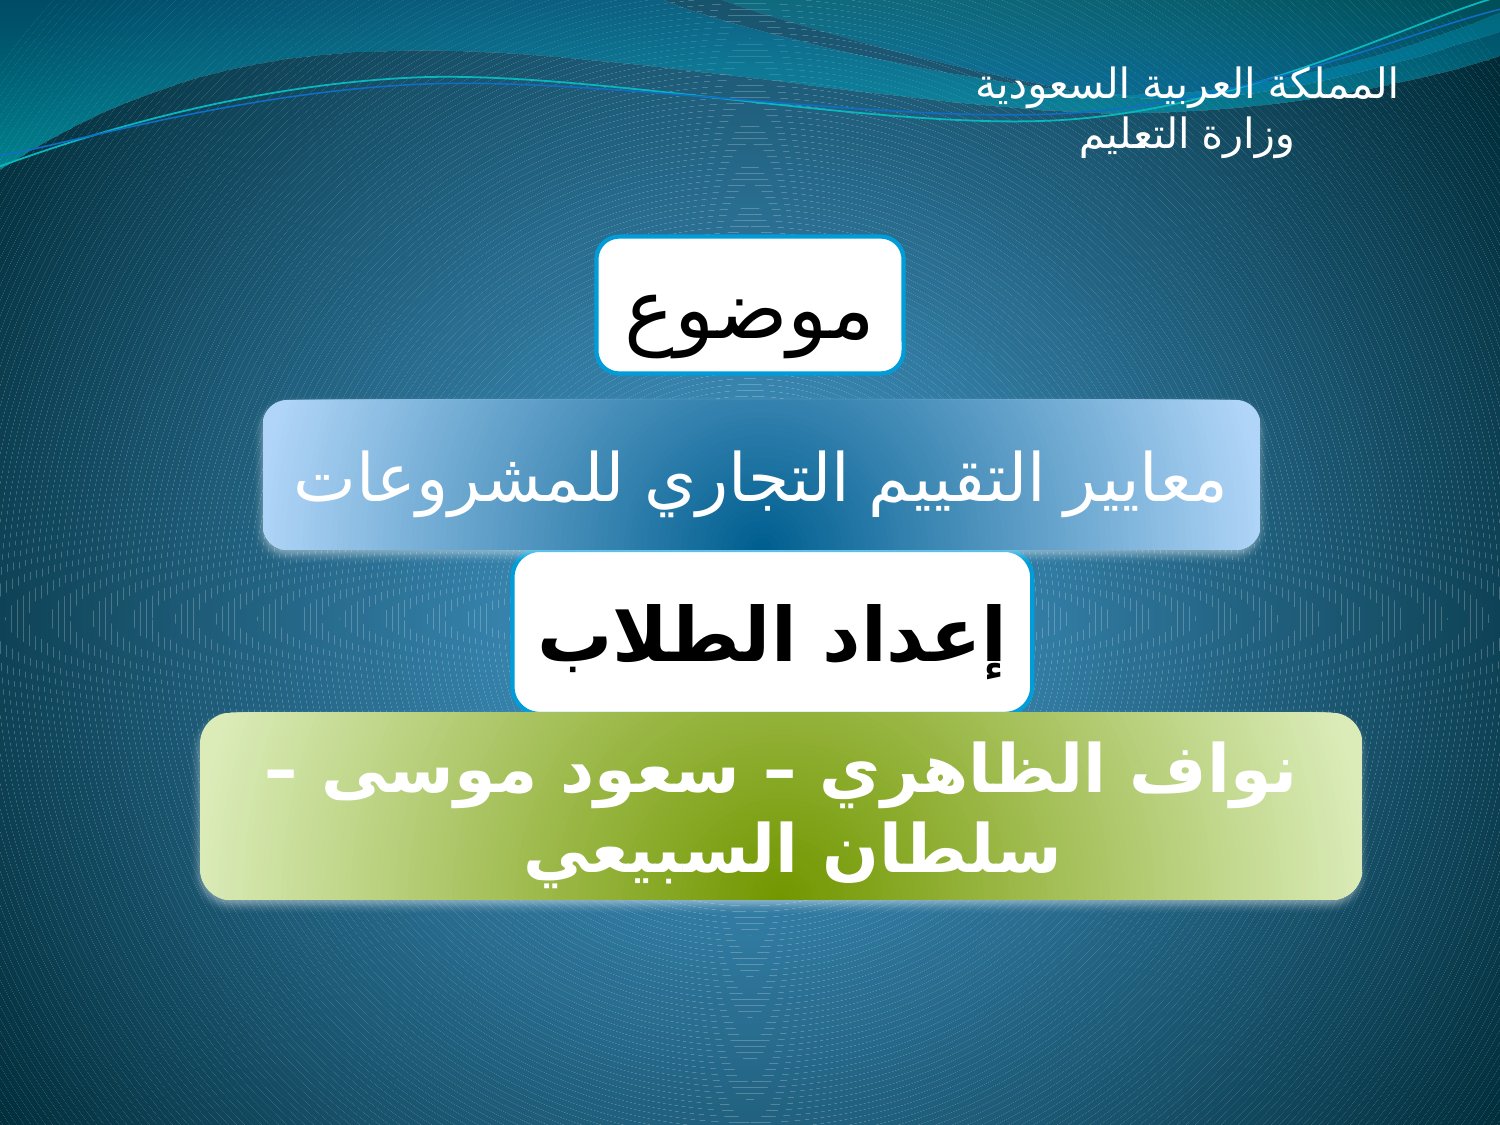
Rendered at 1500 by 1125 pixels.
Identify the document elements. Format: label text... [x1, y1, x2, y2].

text_box موضوع [594, 234, 906, 376]
text_box معايير التقييم التجاري للمشروعات [262, 399, 1261, 550]
text_box إعداد الطلاب [510, 563, 1035, 711]
text_box نواف الظاهري – سعود موسى – سلطان السبيعي [200, 712, 1363, 901]
text_box المملكة العربية السعودية وزارة التعليم [912, 49, 1450, 165]
